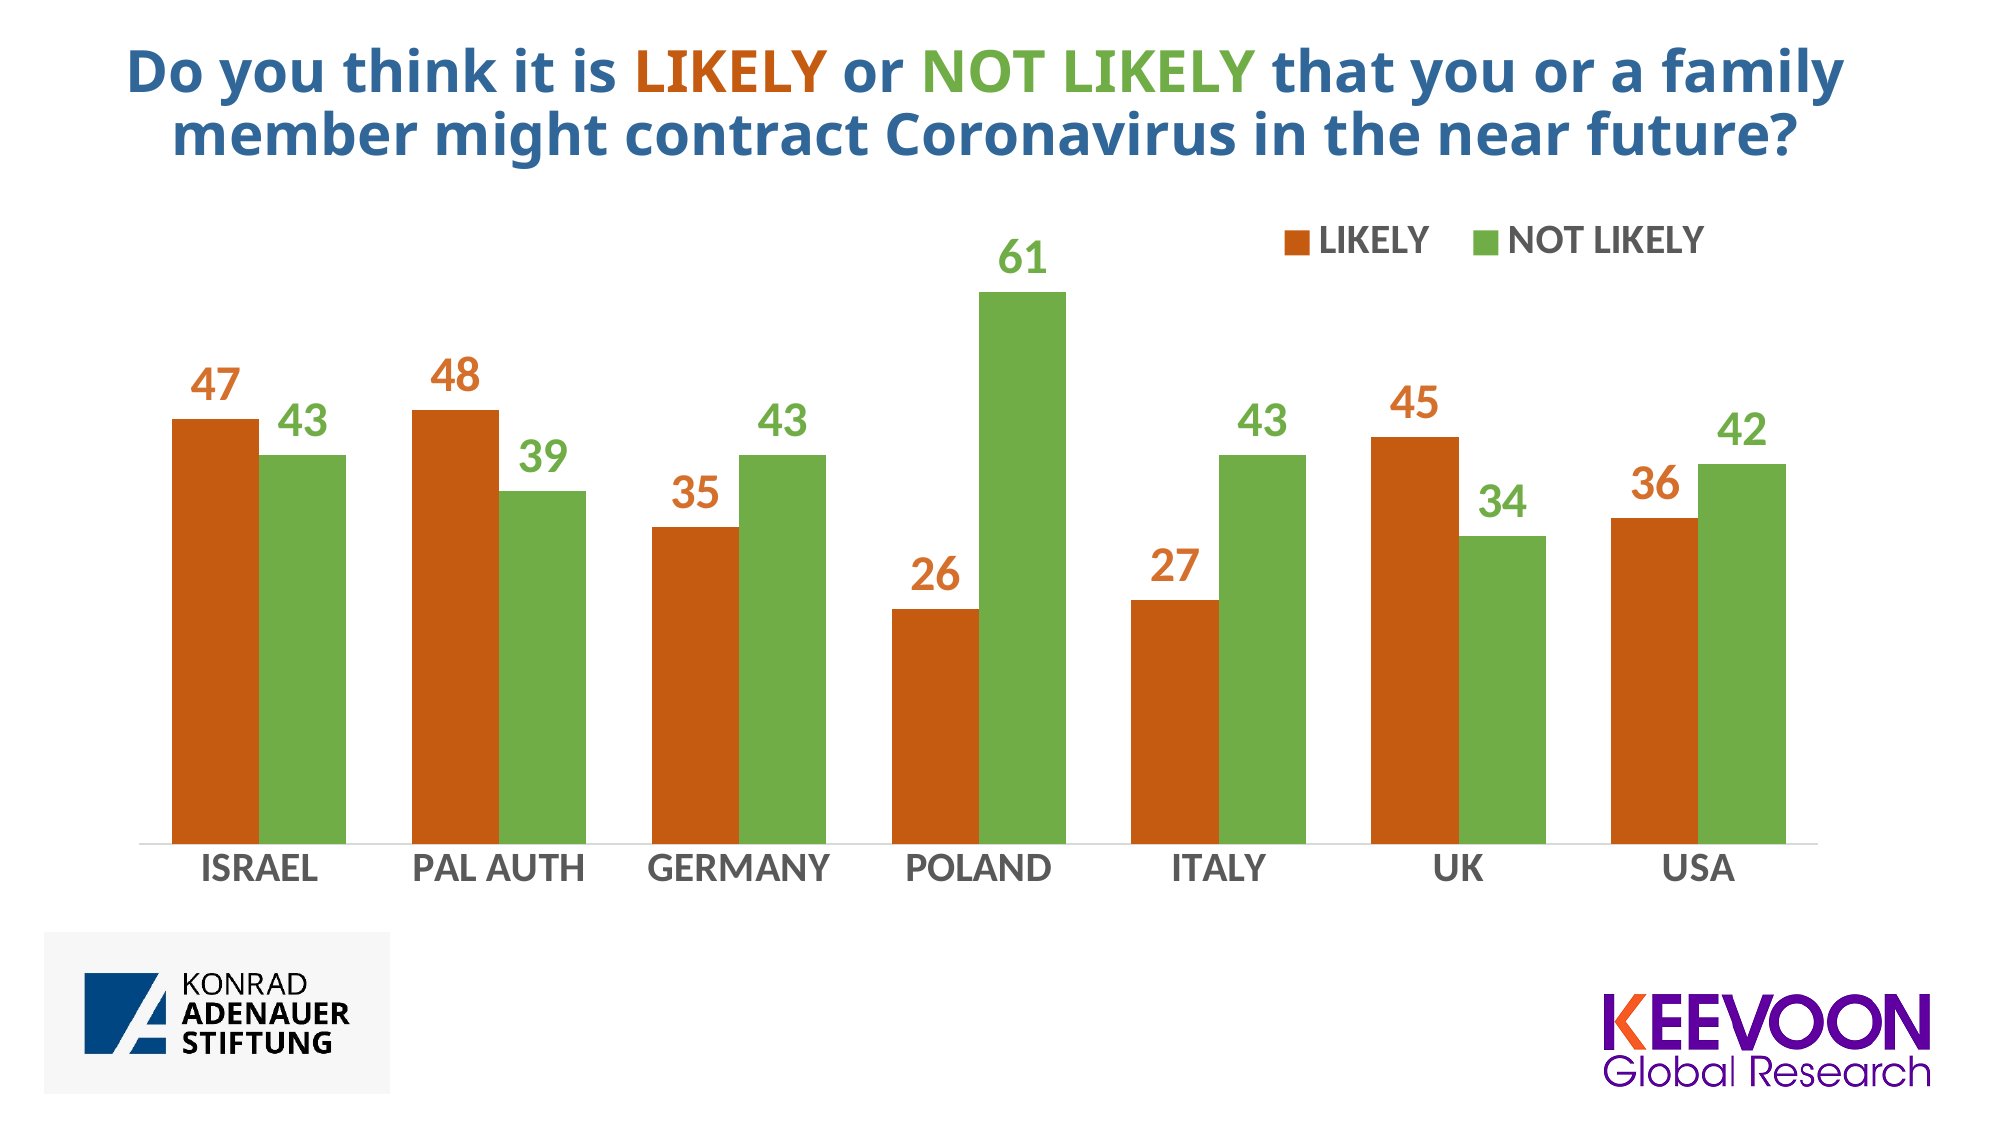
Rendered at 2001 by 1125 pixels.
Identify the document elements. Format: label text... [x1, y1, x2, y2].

picture [1593, 983, 1942, 1093]
title Do you think it is LIKELY or NOT LIKELY that you or a family member might contract Coronavirus in the near future? [107, 38, 1863, 172]
chart [122, 159, 1848, 975]
picture [44, 932, 390, 1094]
